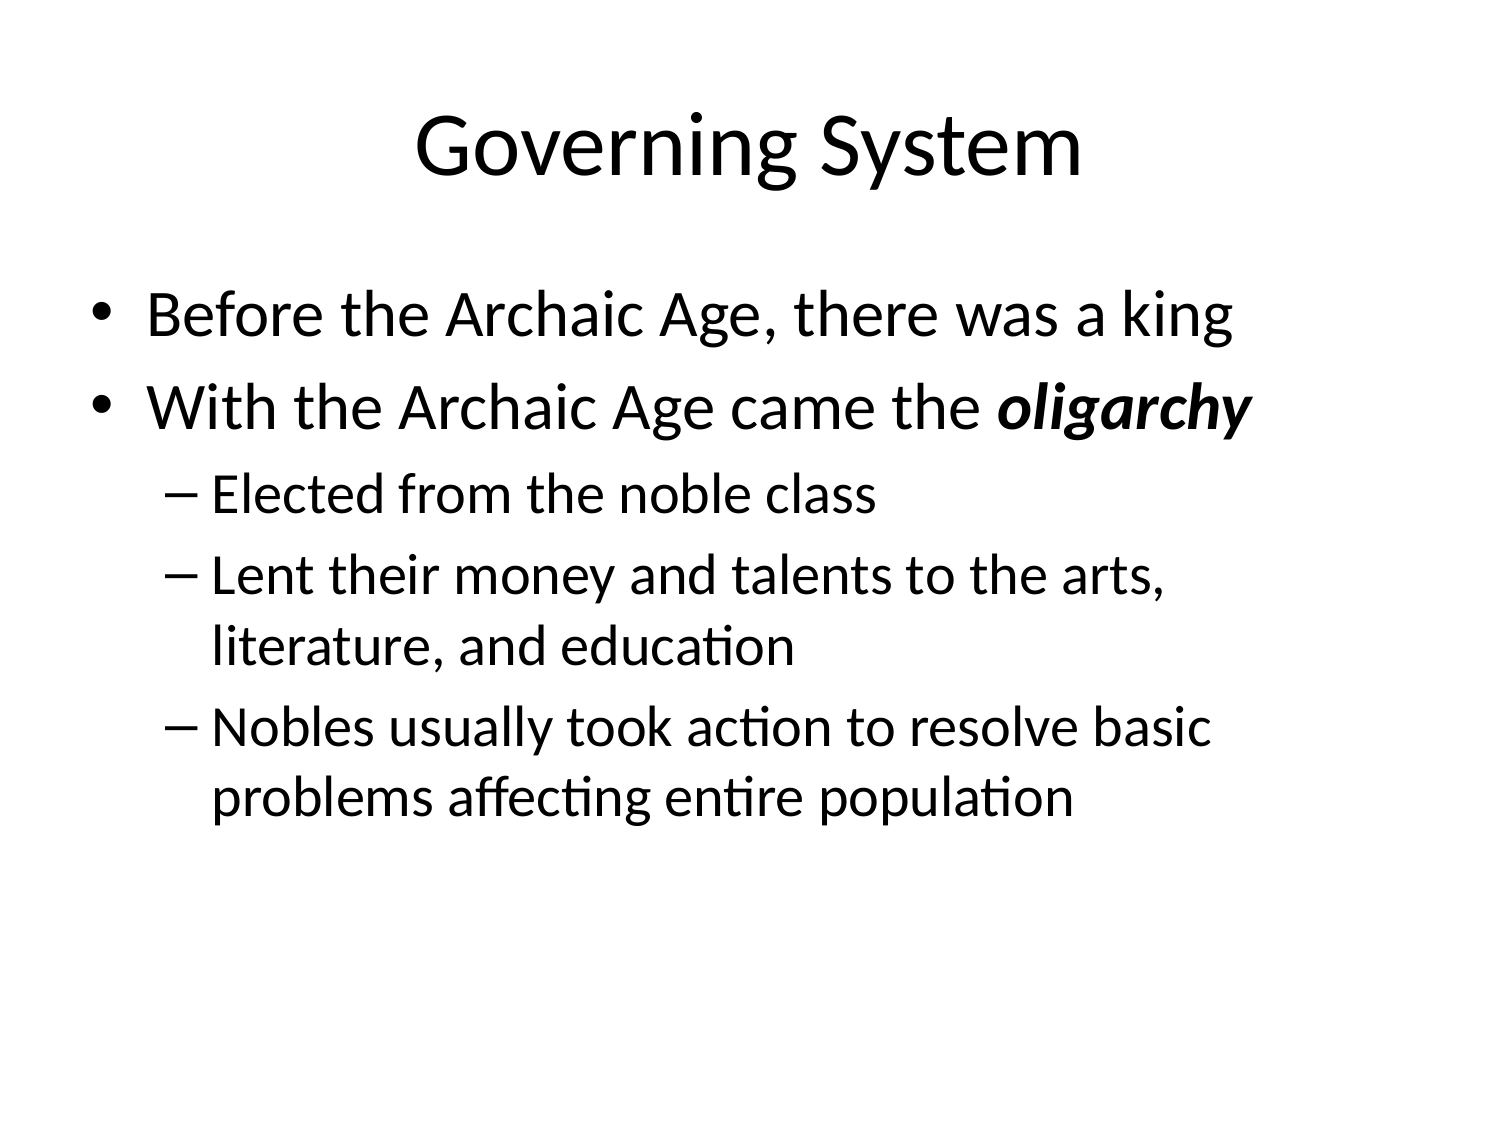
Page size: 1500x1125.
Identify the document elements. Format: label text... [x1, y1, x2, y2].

title Governing System [75, 45, 1425, 233]
list Before the Archaic Age, there was a king With the Archaic Age came the oligarchy Elected from the noble class Lent their money and talents to the arts, literature, and education Nobles usually took action to resolve basic problems affecting entire population [75, 262, 1425, 1005]
